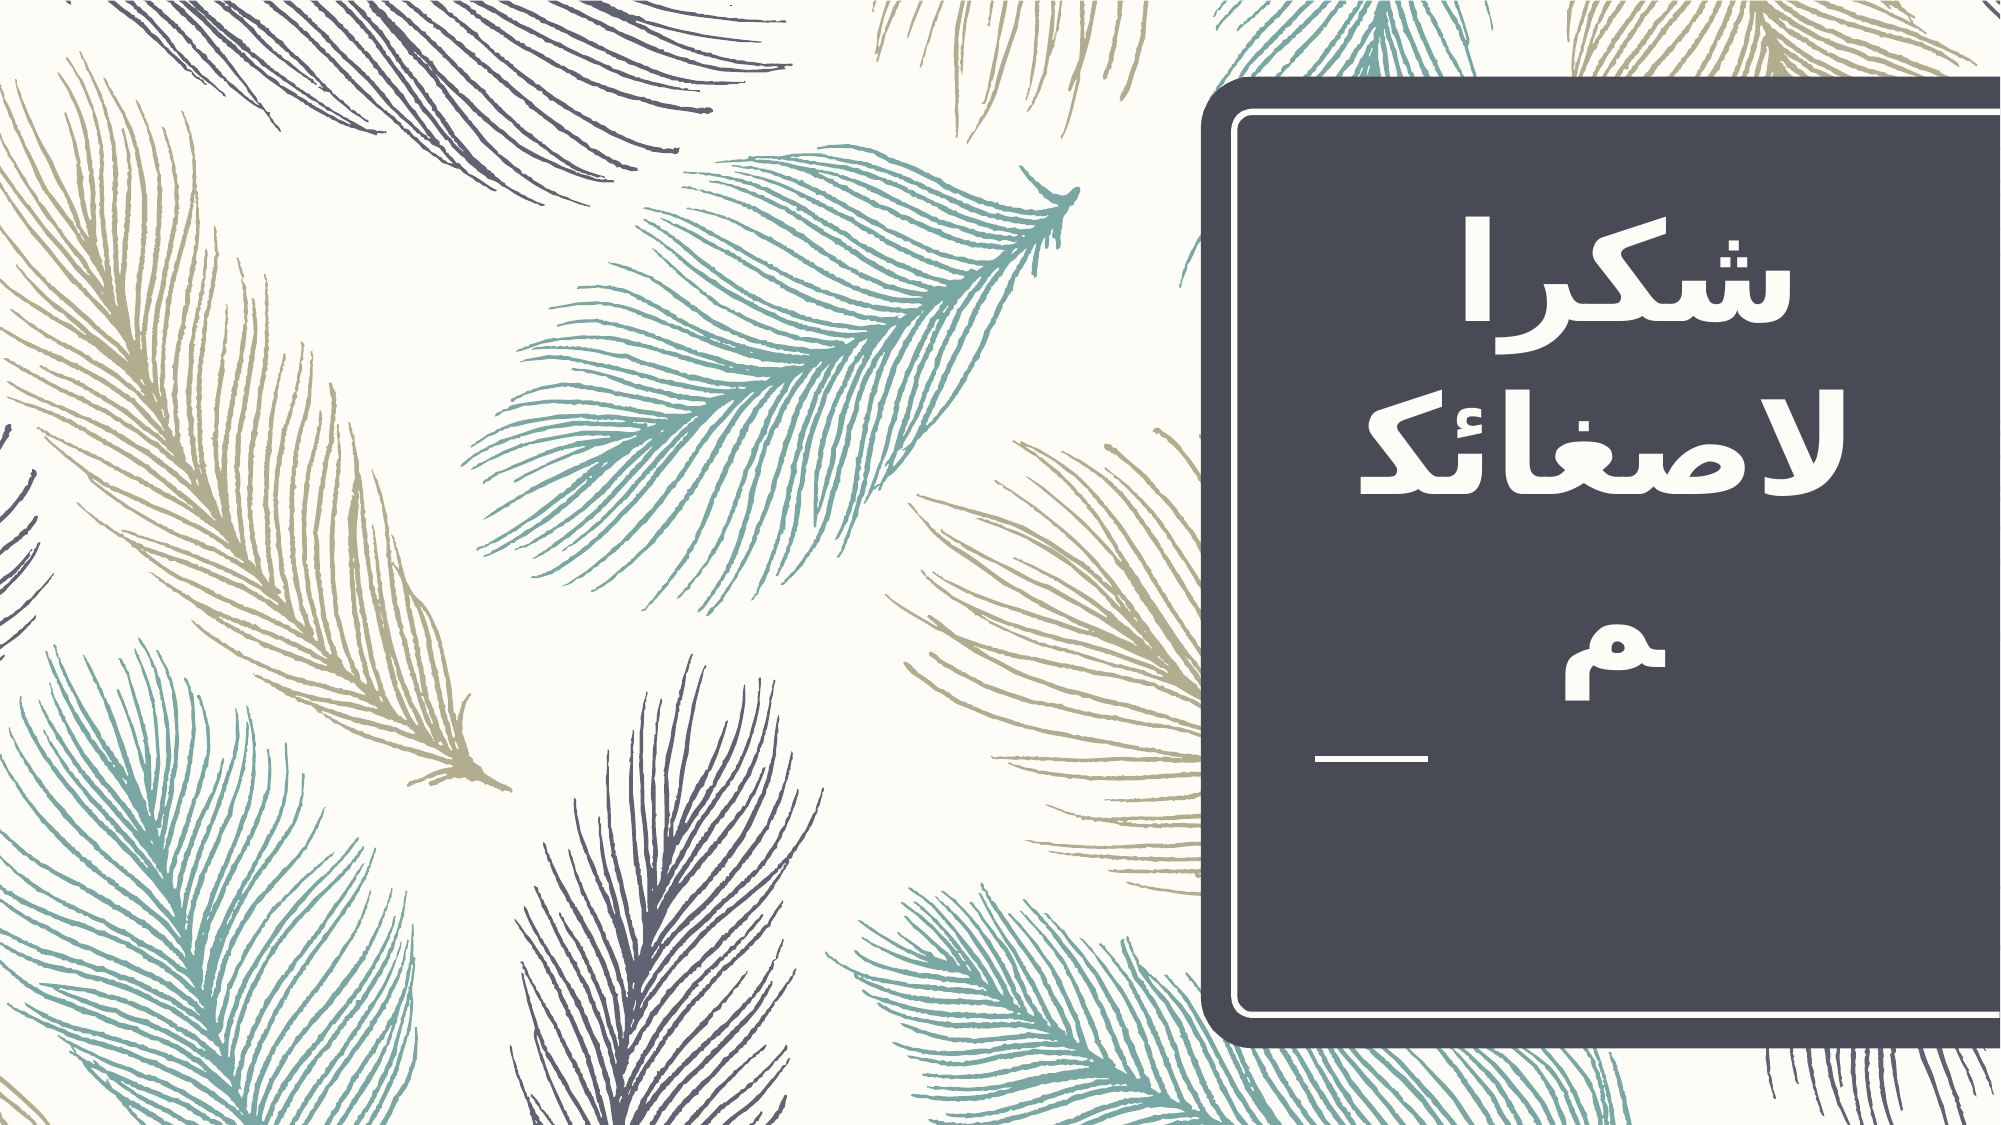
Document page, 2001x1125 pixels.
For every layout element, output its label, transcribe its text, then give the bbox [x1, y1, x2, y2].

title شكرا لاصغائكم [1299, 167, 1922, 718]
